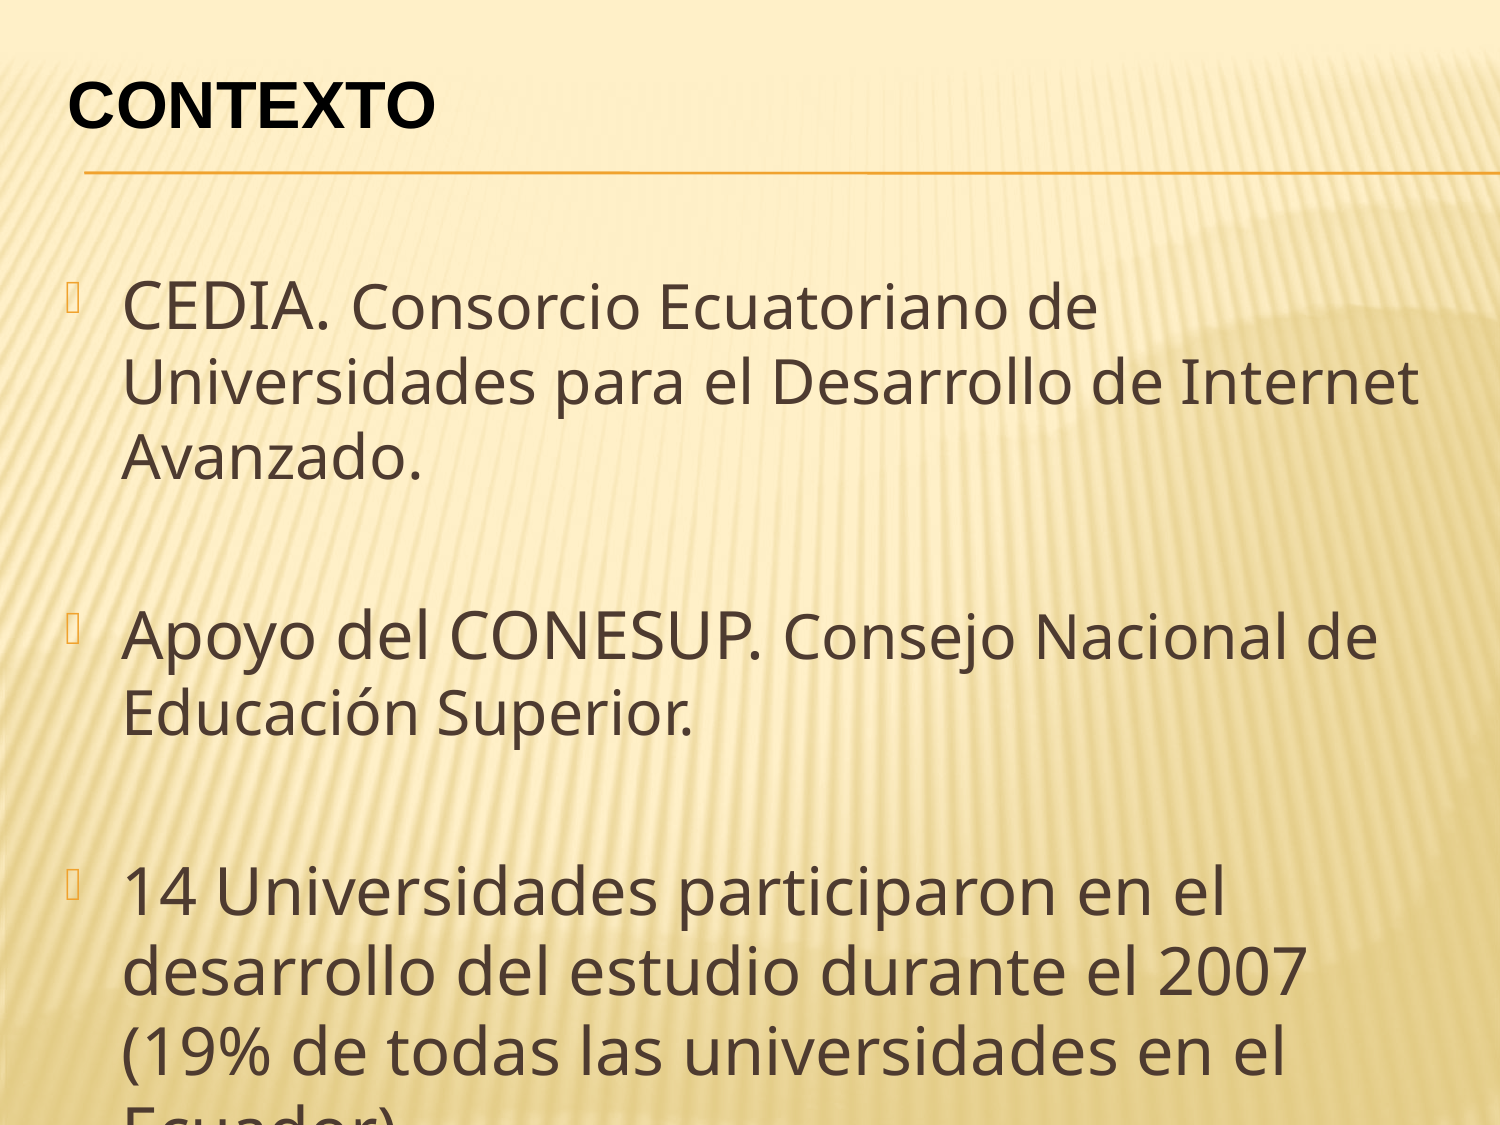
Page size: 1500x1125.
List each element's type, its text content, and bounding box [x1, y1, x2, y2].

text_box CONTEXTO [53, 54, 1459, 150]
list CEDIA. Consorcio Ecuatoriano de Universidades para el Desarrollo de Internet Avanzado. Apoyo del CONESUP. Consejo Nacional de Educación Superior. 14 Universidades participaron en el desarrollo del estudio durante el 2007 (19% de todas las universidades en el Ecuador). [49, 254, 1476, 998]
